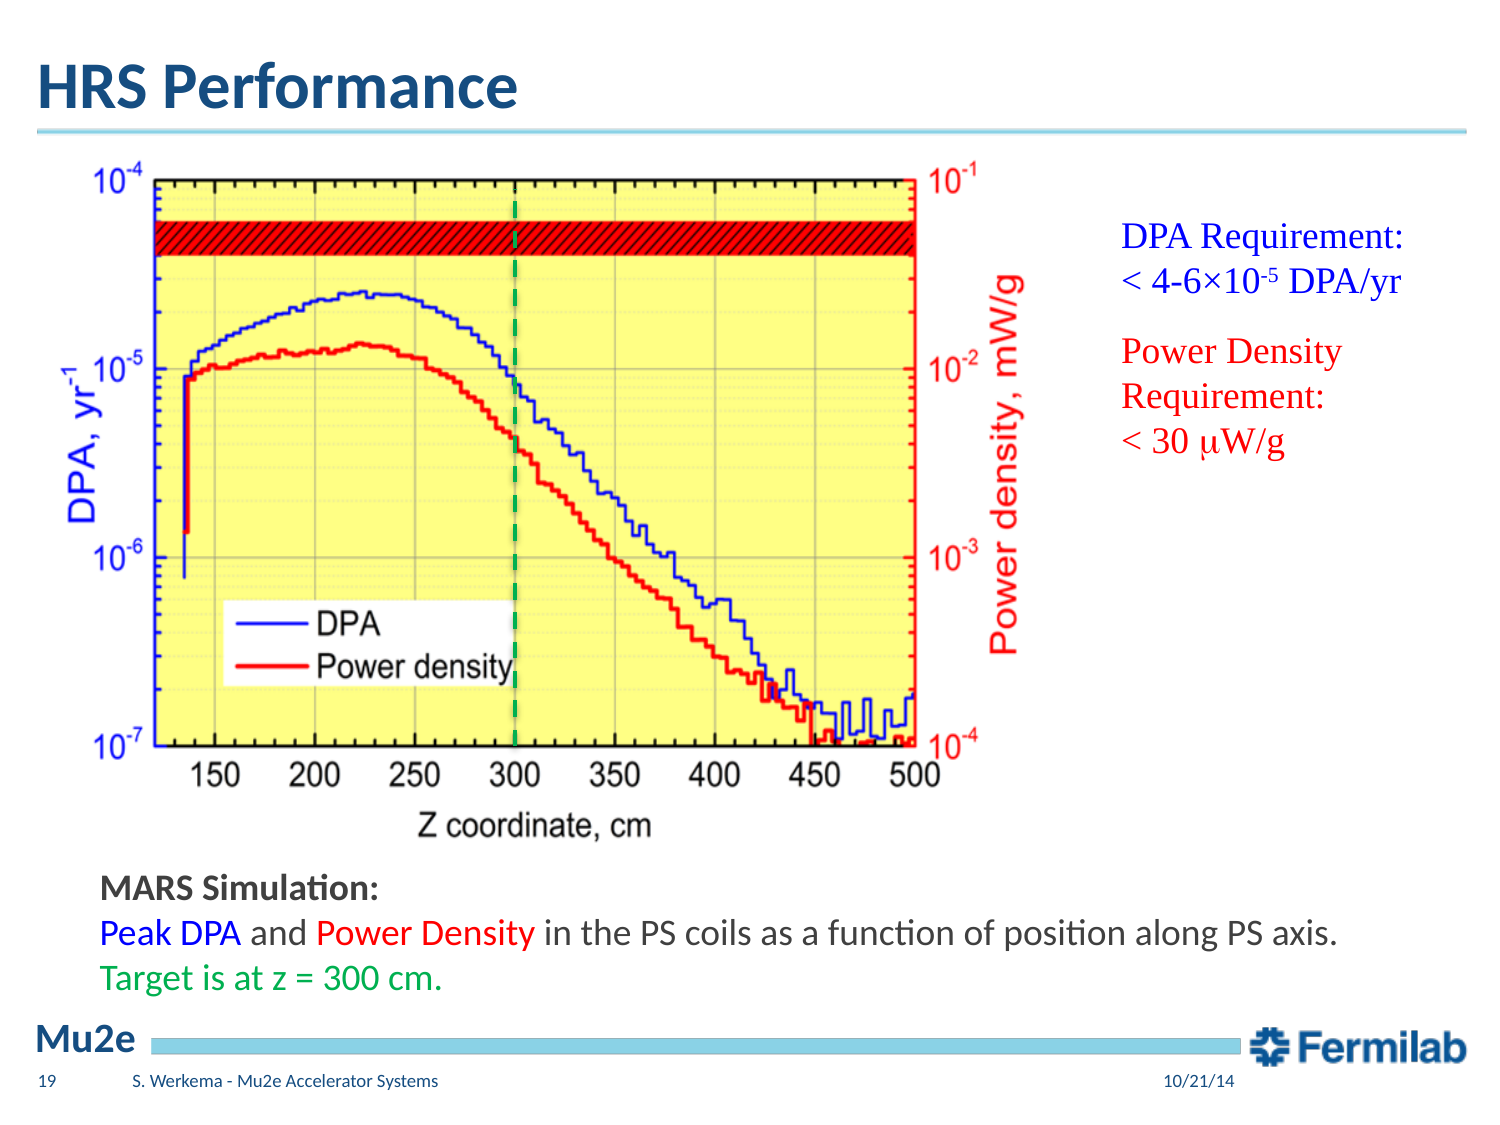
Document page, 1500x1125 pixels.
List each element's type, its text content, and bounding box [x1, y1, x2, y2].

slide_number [1058, 1068, 1235, 1109]
footer S. Werkema - Mu2e Accelerator Systems [132, 1068, 1014, 1109]
text_box MARS Simulation: Peak DPA and Power Density in the PS coils as a function of position along PS axis. Target is at z = 300 cm. [84, 855, 1416, 1006]
text_box DPA Requirement: < 4-6×10-5 DPA/yr Power Density Requirement: < 30 mW/g [1106, 203, 1452, 514]
title HRS Performance [37, 17, 1463, 123]
slide_number 19 [37, 1068, 111, 1109]
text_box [54, 151, 1027, 847]
